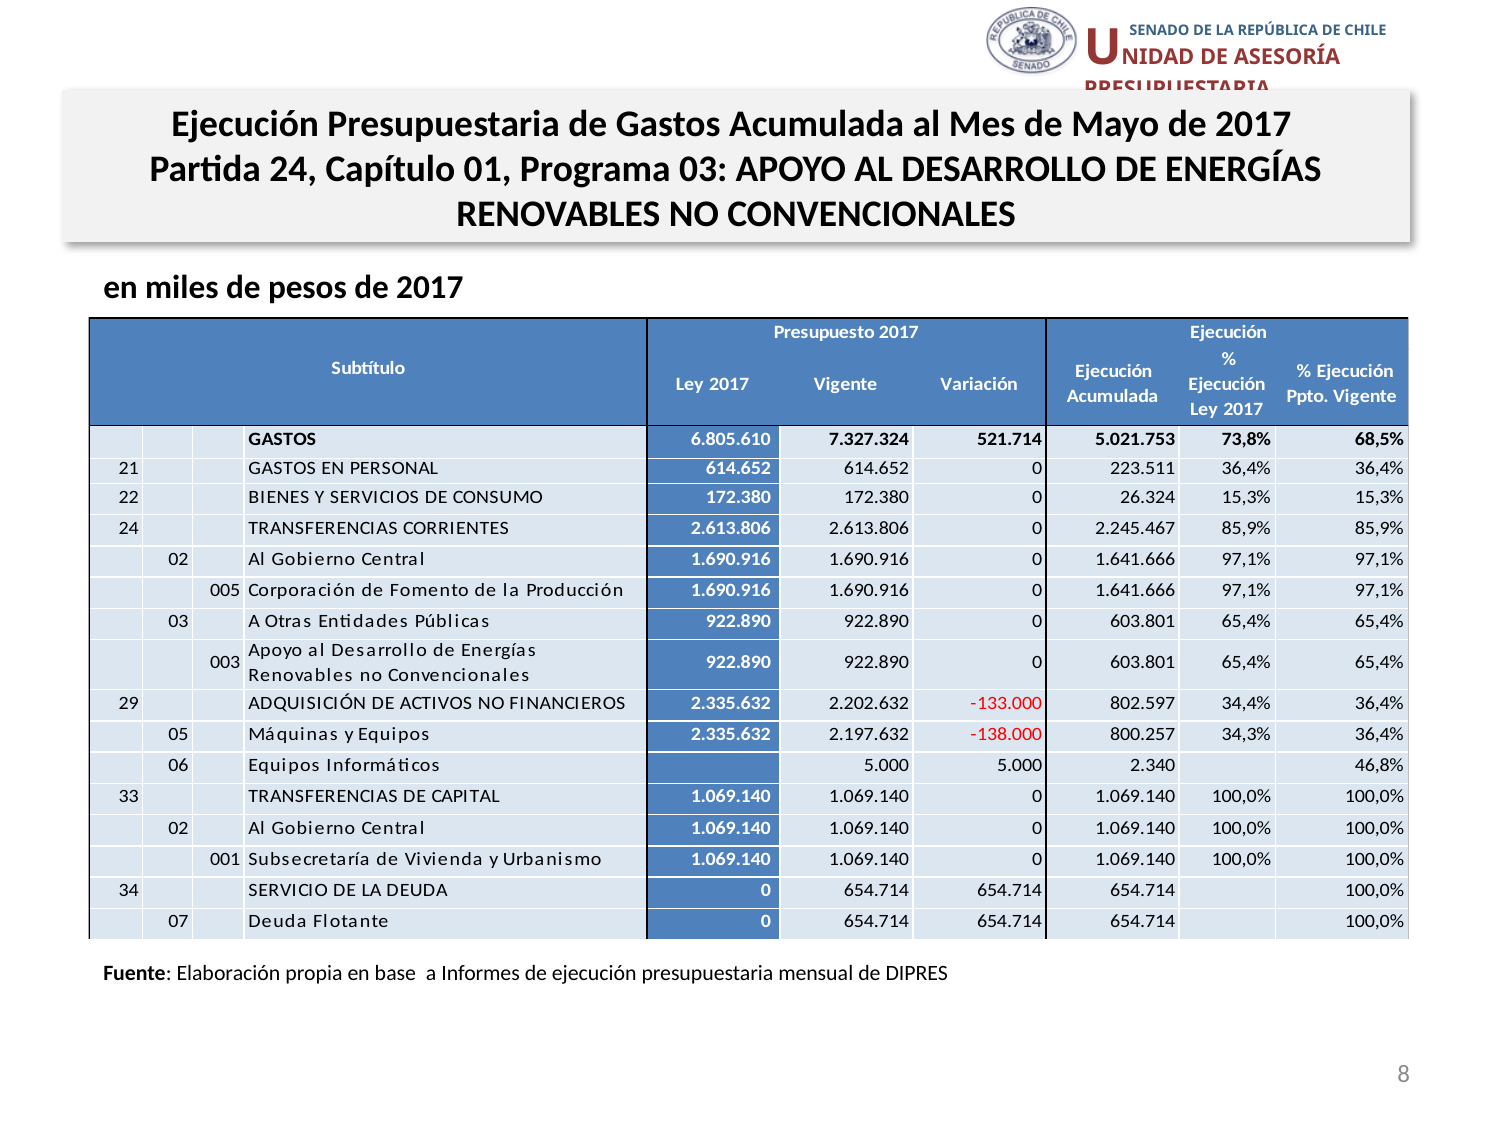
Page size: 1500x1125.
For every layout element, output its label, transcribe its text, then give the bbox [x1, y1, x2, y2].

text_box Ejecución Presupuestaria de Gastos Acumulada al Mes de Mayo de 2017 Partida 24, Capítulo 01, Programa 03: APOYO AL DESARROLLO DE ENERGÍAS RENOVABLES NO CONVENCIONALES [62, 90, 1410, 242]
footer Fuente: Elaboración propia en base a Informes de ejecución presupuestaria mensual de DIPRES [88, 951, 1187, 1012]
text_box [88, 316, 1410, 941]
text_box en miles de pesos de 2017 [88, 257, 1243, 316]
slide_number 8 [1074, 1042, 1425, 1103]
picture [986, 7, 1079, 76]
